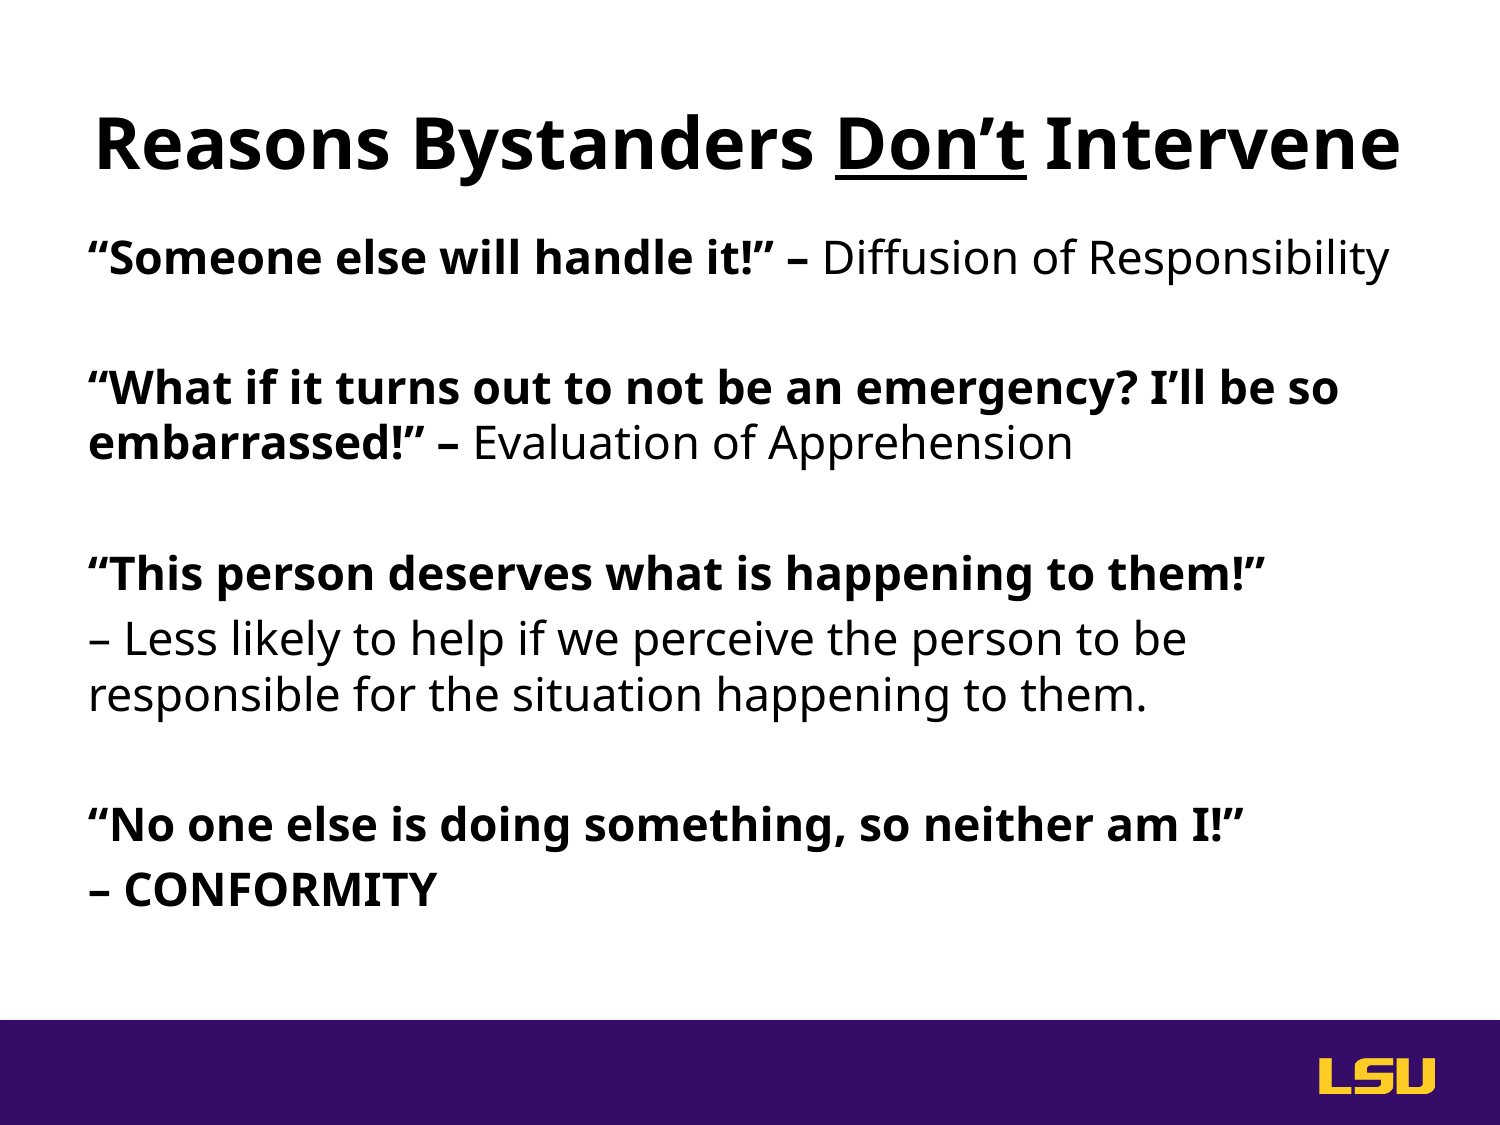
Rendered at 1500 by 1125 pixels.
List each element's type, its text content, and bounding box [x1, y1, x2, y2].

list “Someone else will handle it!” – Diffusion of Responsibility “What if it turns out to not be an emergency? I’ll be so embarrassed!” – Evaluation of Apprehension “This person deserves what is happening to them!” – Less likely to help if we perceive the person to be responsible for the situation happening to them. “No one else is doing something, so neither am I!” – CONFORMITY [72, 220, 1423, 963]
title Reasons Bystanders Don’t Intervene [72, 46, 1423, 220]
